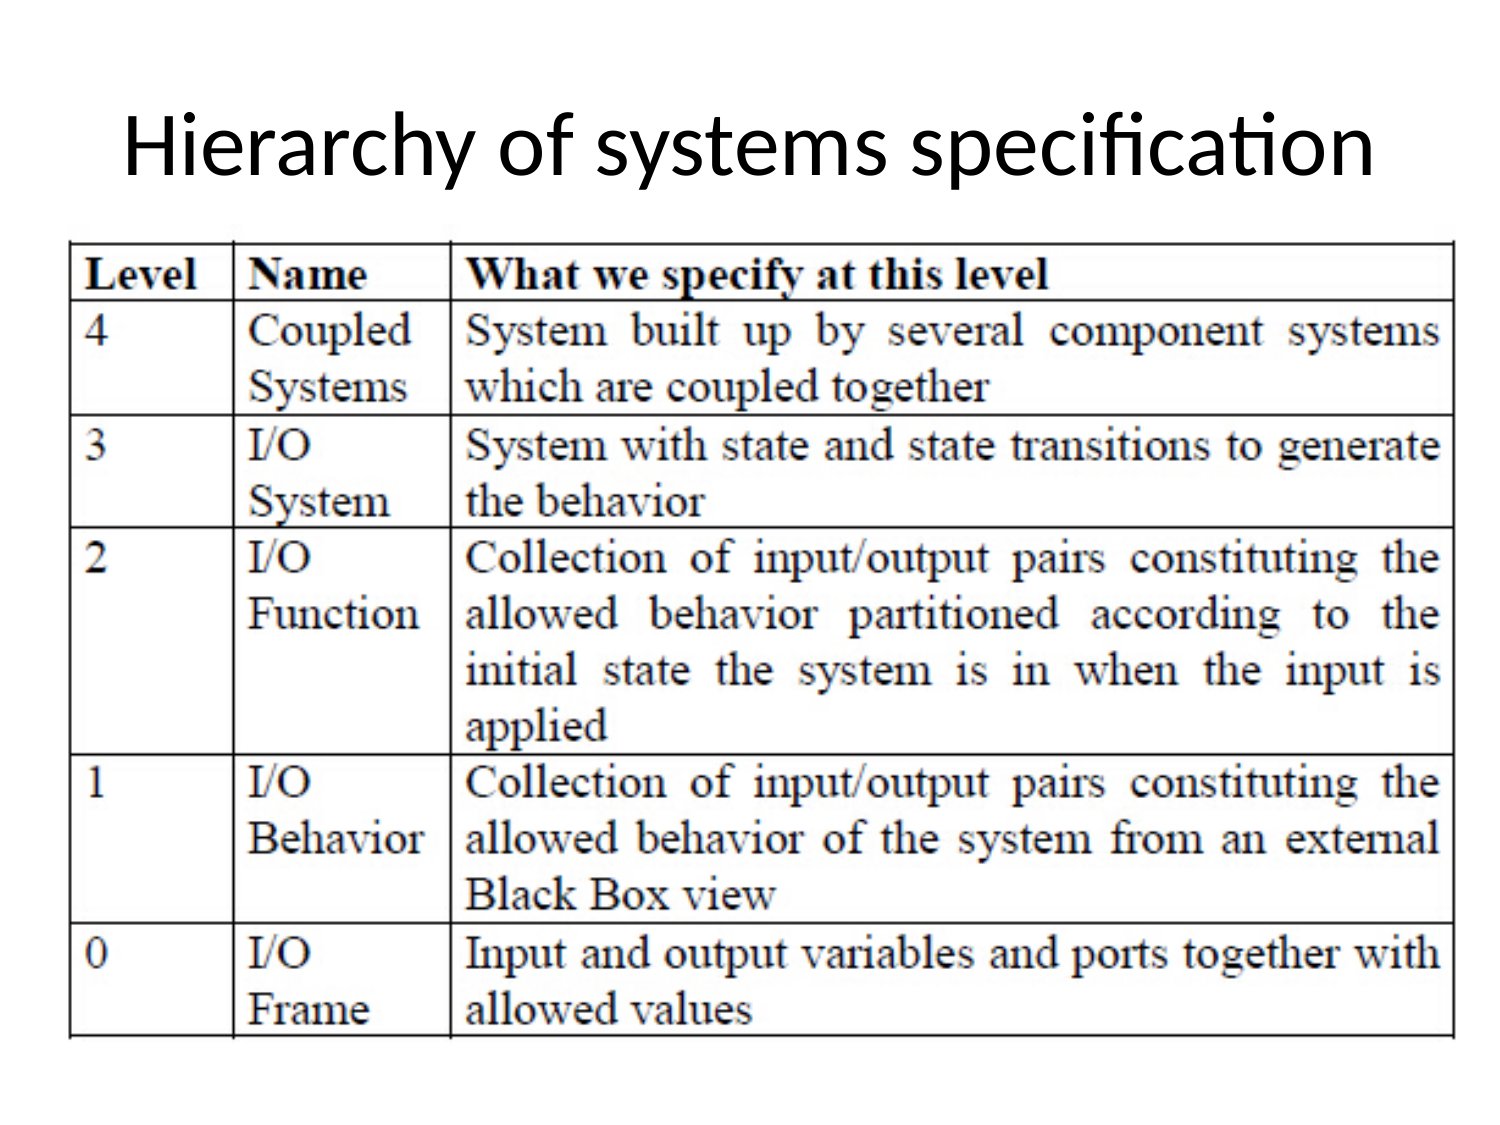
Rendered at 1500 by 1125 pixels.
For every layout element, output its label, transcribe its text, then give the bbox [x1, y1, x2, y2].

title Hierarchy of systems specification [75, 45, 1425, 223]
picture [49, 224, 1463, 1053]
